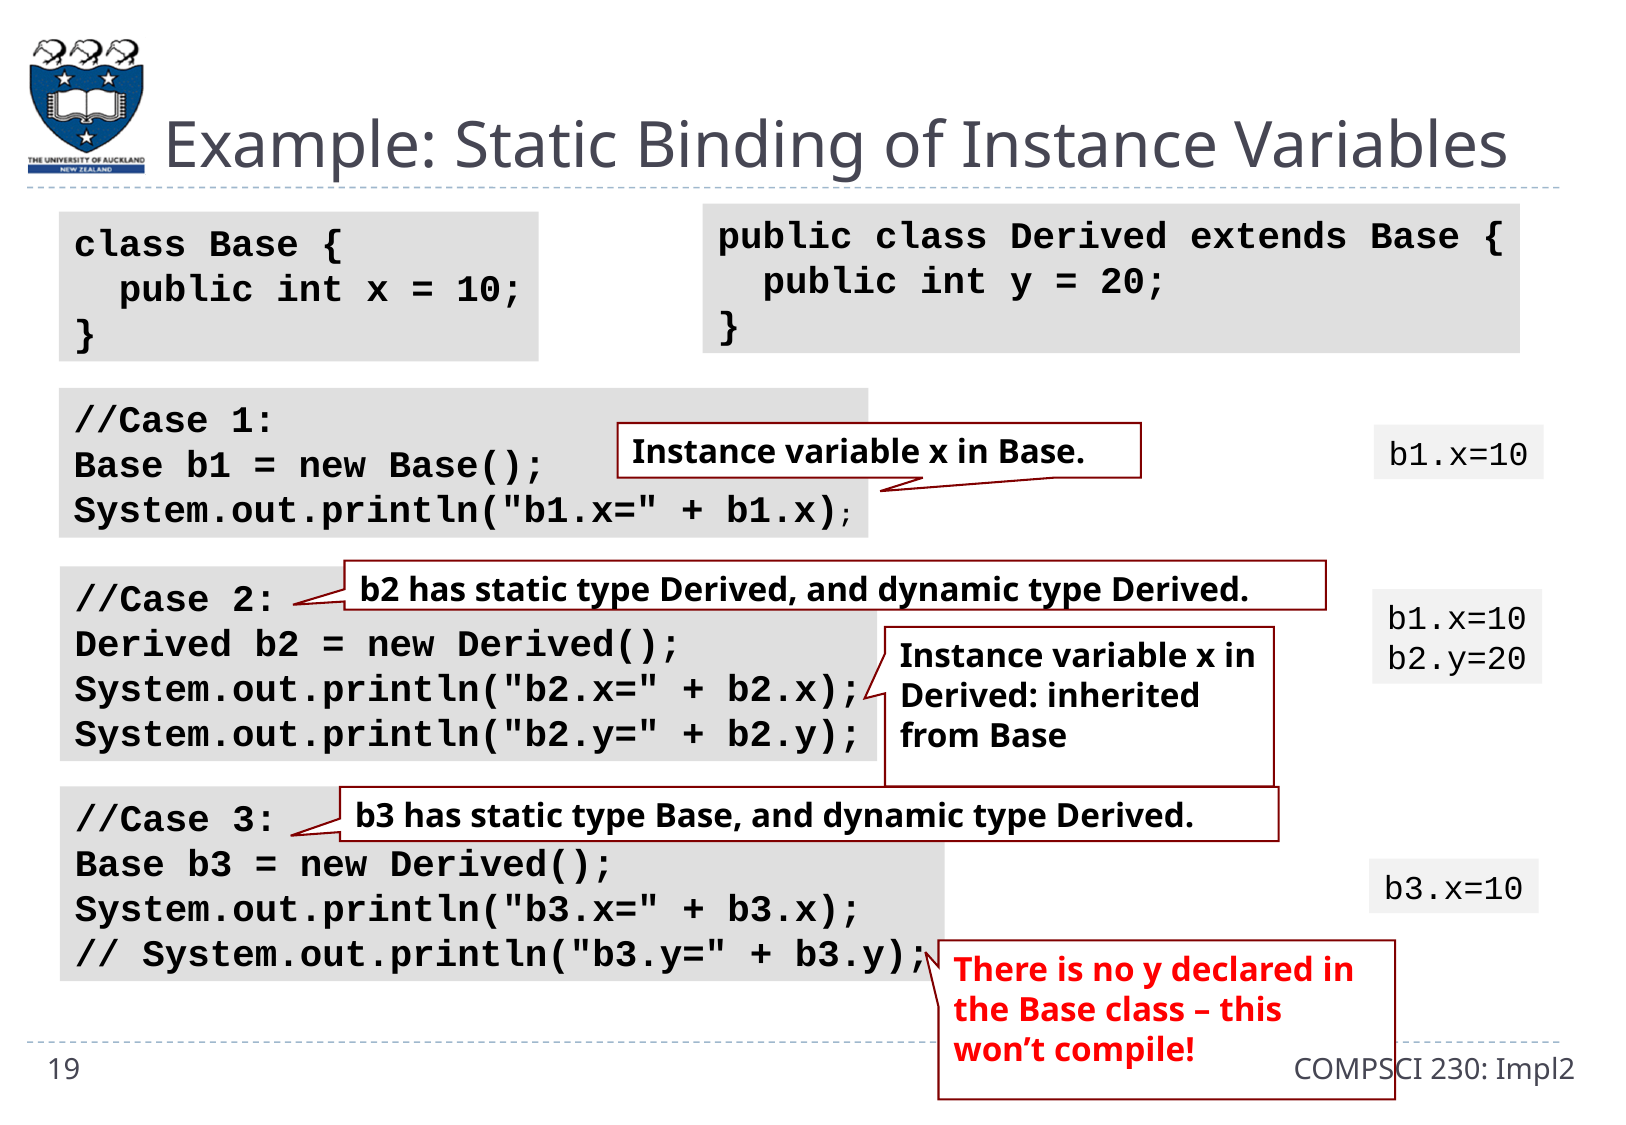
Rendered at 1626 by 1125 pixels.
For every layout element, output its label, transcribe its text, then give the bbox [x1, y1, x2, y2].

text_box Instance variable x in Base. [617, 423, 1141, 492]
text_box b1.x=10 b2.y=20 [1372, 589, 1543, 684]
slide_number COMPSCI 230: Impl2 [1183, 1042, 1591, 1103]
text_box Instance variable x in Derived: inherited from Base [864, 626, 1274, 787]
picture [27, 37, 146, 175]
text_box //Case 1: Base b1 = new Base(); System.out.println("b1.x=" + b1.x); [58, 387, 869, 538]
text_box b2 has static type Derived, and dynamic type Derived. [292, 560, 1326, 610]
text_box //Case 3: Base b3 = new Derived(); System.out.println("b3.x=" + b3.x); // System.out.println("b3.y=" + b3.y); [59, 786, 945, 982]
text_box public class Derived extends Base { public int y = 20; } [702, 203, 1520, 354]
text_box //Case 2: Derived b2 = new Derived(); System.out.println("b2.x=" + b2.x); System.out.println("b2.y=" + b2.y); [59, 566, 878, 762]
text_box class Base { public int x = 10; } [58, 211, 539, 362]
text_box b3.x=10 [1369, 858, 1539, 914]
text_box b3 has static type Base, and dynamic type Derived. [290, 786, 1279, 842]
text_box b1.x=10 [1373, 424, 1544, 480]
slide_number 19 [32, 1042, 385, 1103]
text_box There is no y declared in the Base class – this won’t compile! [925, 940, 1396, 1100]
title Example: Static Binding of Instance Variables [148, 24, 1581, 188]
